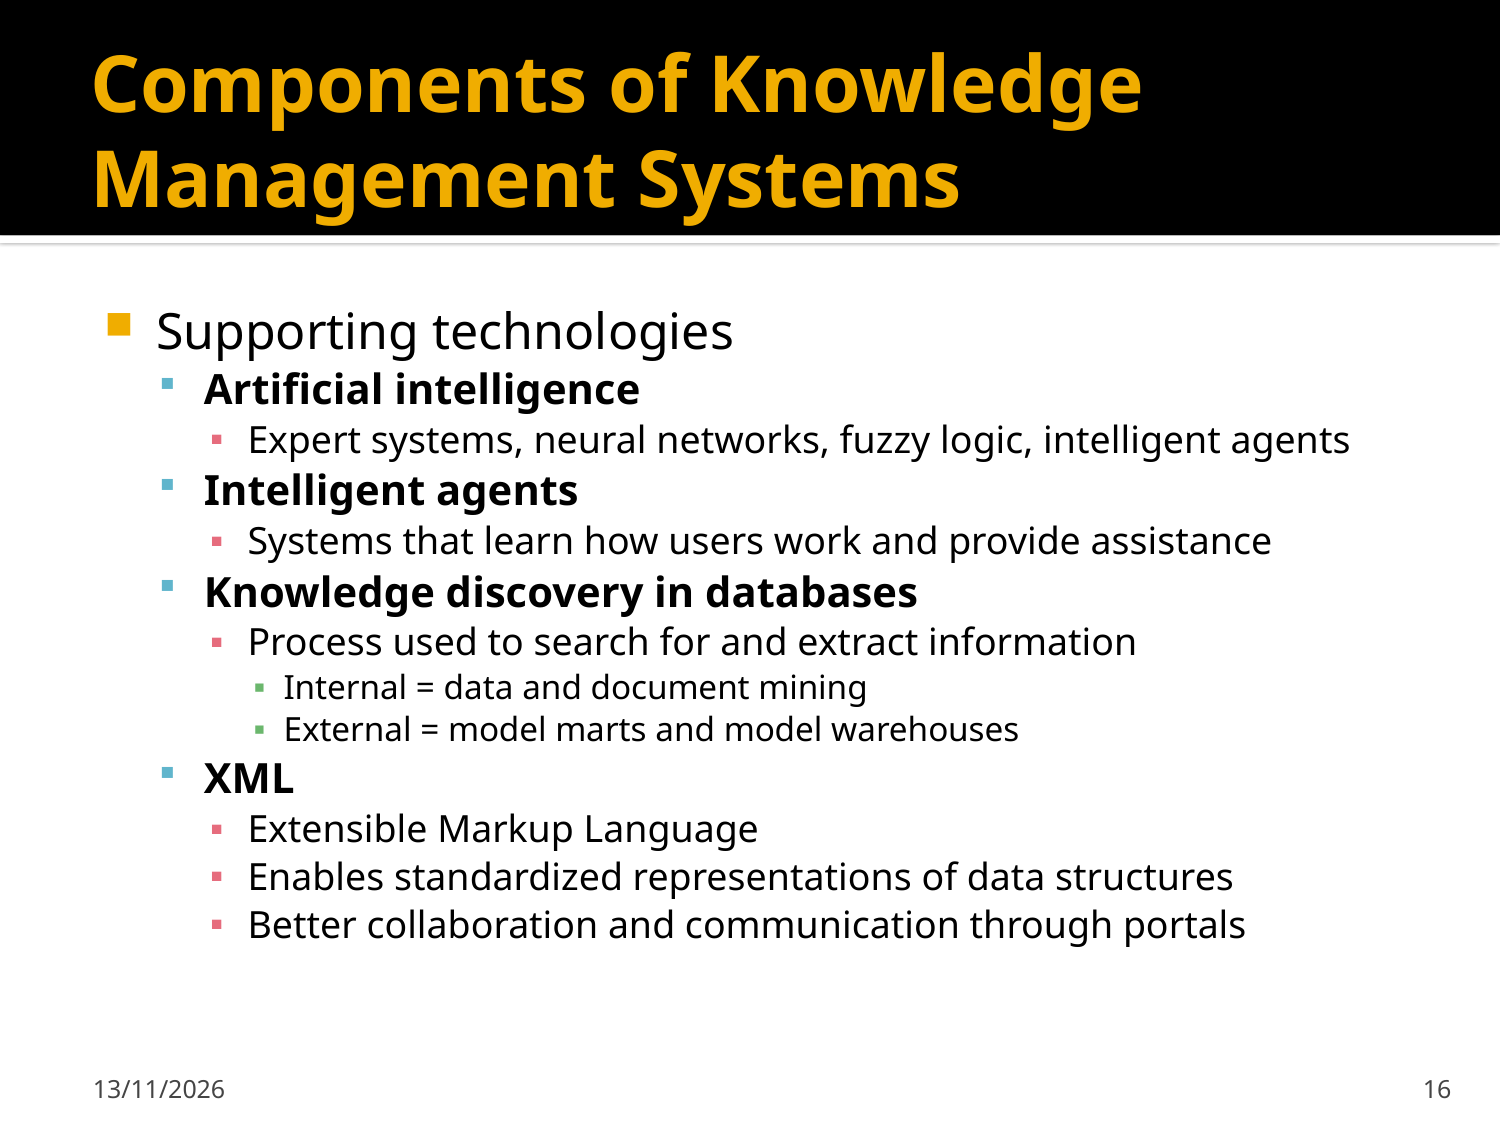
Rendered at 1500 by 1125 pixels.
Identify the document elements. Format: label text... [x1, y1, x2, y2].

slide_number 16 [1345, 1062, 1467, 1108]
title Components of Knowledge Management Systems [75, 25, 1425, 231]
list Supporting technologies Artificial intelligence Expert systems, neural networks, fuzzy logic, intelligent agents Intelligent agents Systems that learn how users work and provide assistance Knowledge discovery in databases Process used to search for and extract information Internal = data and document mining External = model marts and model warehouses XML Extensible Markup Language Enables standardized representations of data structures Better collaboration and communication through portals [75, 291, 1425, 1050]
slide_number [75, 1062, 425, 1108]
